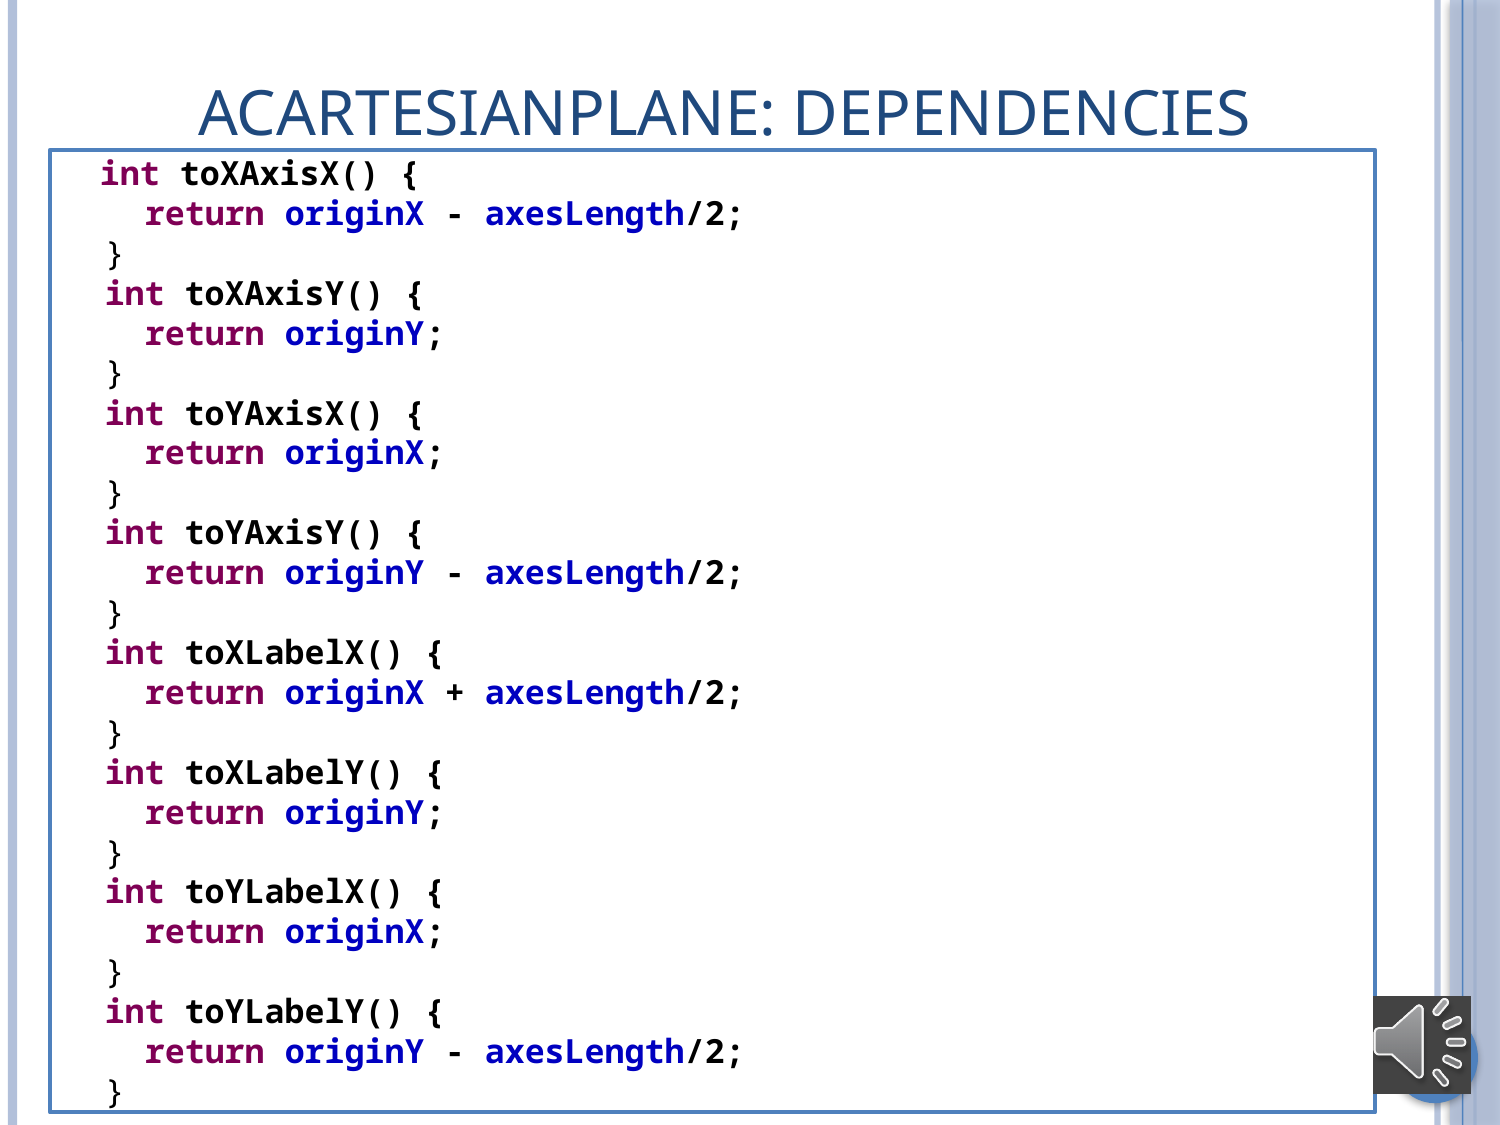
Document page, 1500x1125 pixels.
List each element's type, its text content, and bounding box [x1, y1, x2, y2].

title ACartesianPlane: Dependencies [75, 45, 1375, 148]
picture [1371, 994, 1473, 1096]
text_box int toXAxisX() { return originX - axesLength/2; } int toXAxisY() { return originY; } int toYAxisX() { return originX; } int toYAxisY() { return originY - axesLength/2; } int toXLabelX() { return originX + axesLength/2; } int toXLabelY() { return originY; } int toYLabelX() { return originX; } int toYLabelY() { return originY - axesLength/2; } [48, 148, 1377, 1114]
